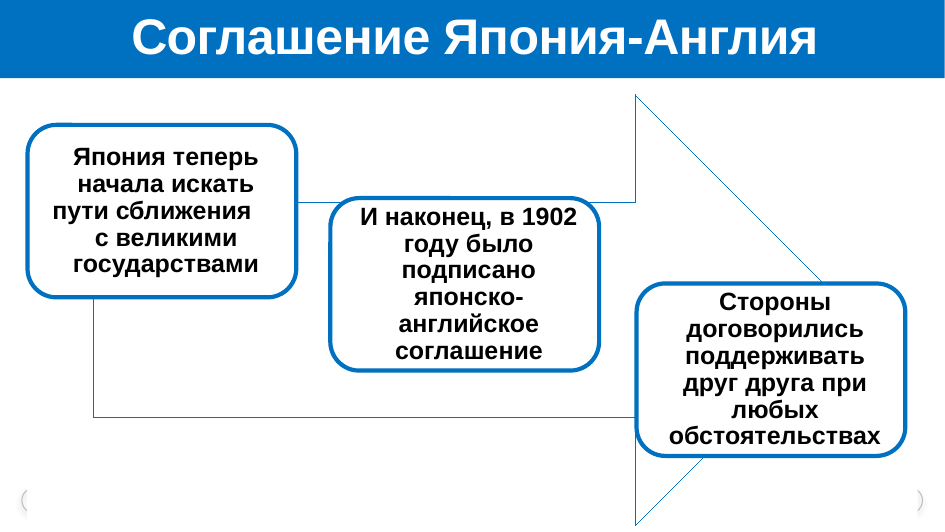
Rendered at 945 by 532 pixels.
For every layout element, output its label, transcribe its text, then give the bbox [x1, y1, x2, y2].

title Соглашение Япония-Англия [0, 0, 945, 79]
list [26, 94, 918, 526]
